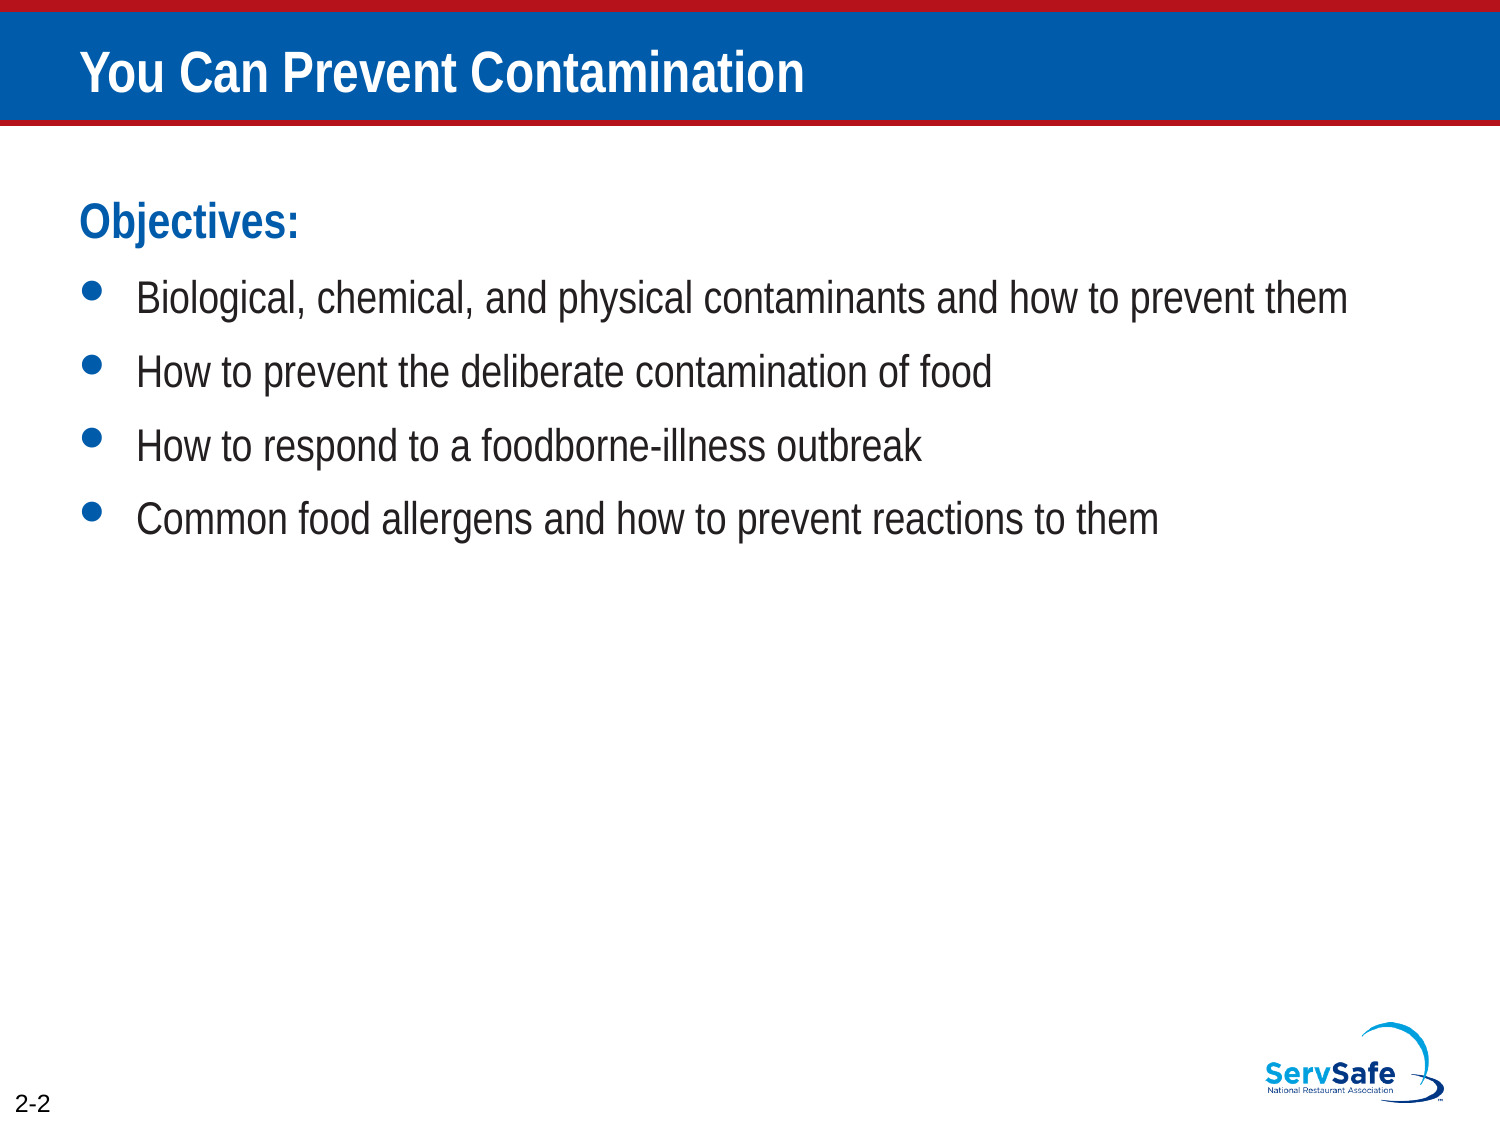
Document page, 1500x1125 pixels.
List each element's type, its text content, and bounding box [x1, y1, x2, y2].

picture [0, 12, 1500, 120]
picture [1265, 1022, 1444, 1103]
list Objectives: Biological, chemical, and physical contaminants and how to prevent them How to prevent the deliberate contamination of food How to respond to a foodborne-illness outbreak Common food allergens and how to prevent reactions to them [64, 187, 1452, 701]
title You Can Prevent Contamination [64, 26, 1416, 112]
text_box 2-2 [0, 1080, 94, 1125]
